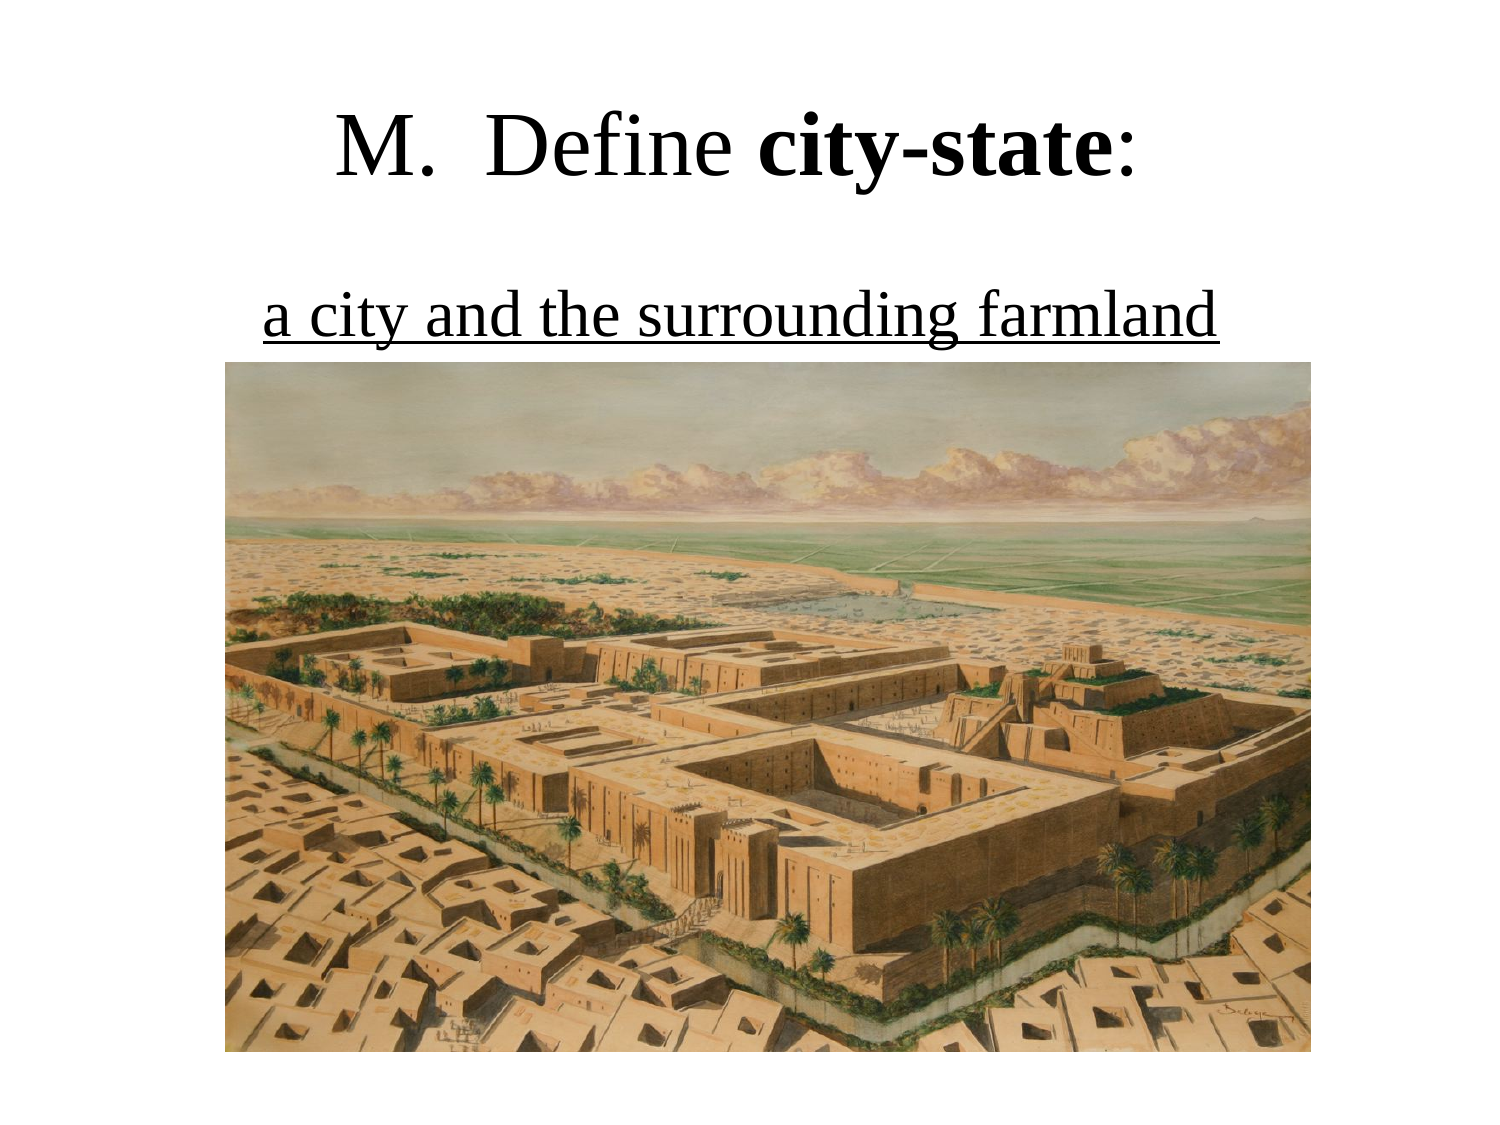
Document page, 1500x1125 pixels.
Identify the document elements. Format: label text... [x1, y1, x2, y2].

picture [224, 362, 1312, 1052]
title M. Define city-state: [74, 44, 1426, 233]
list a city and the surrounding farmland [74, 262, 1426, 1006]
